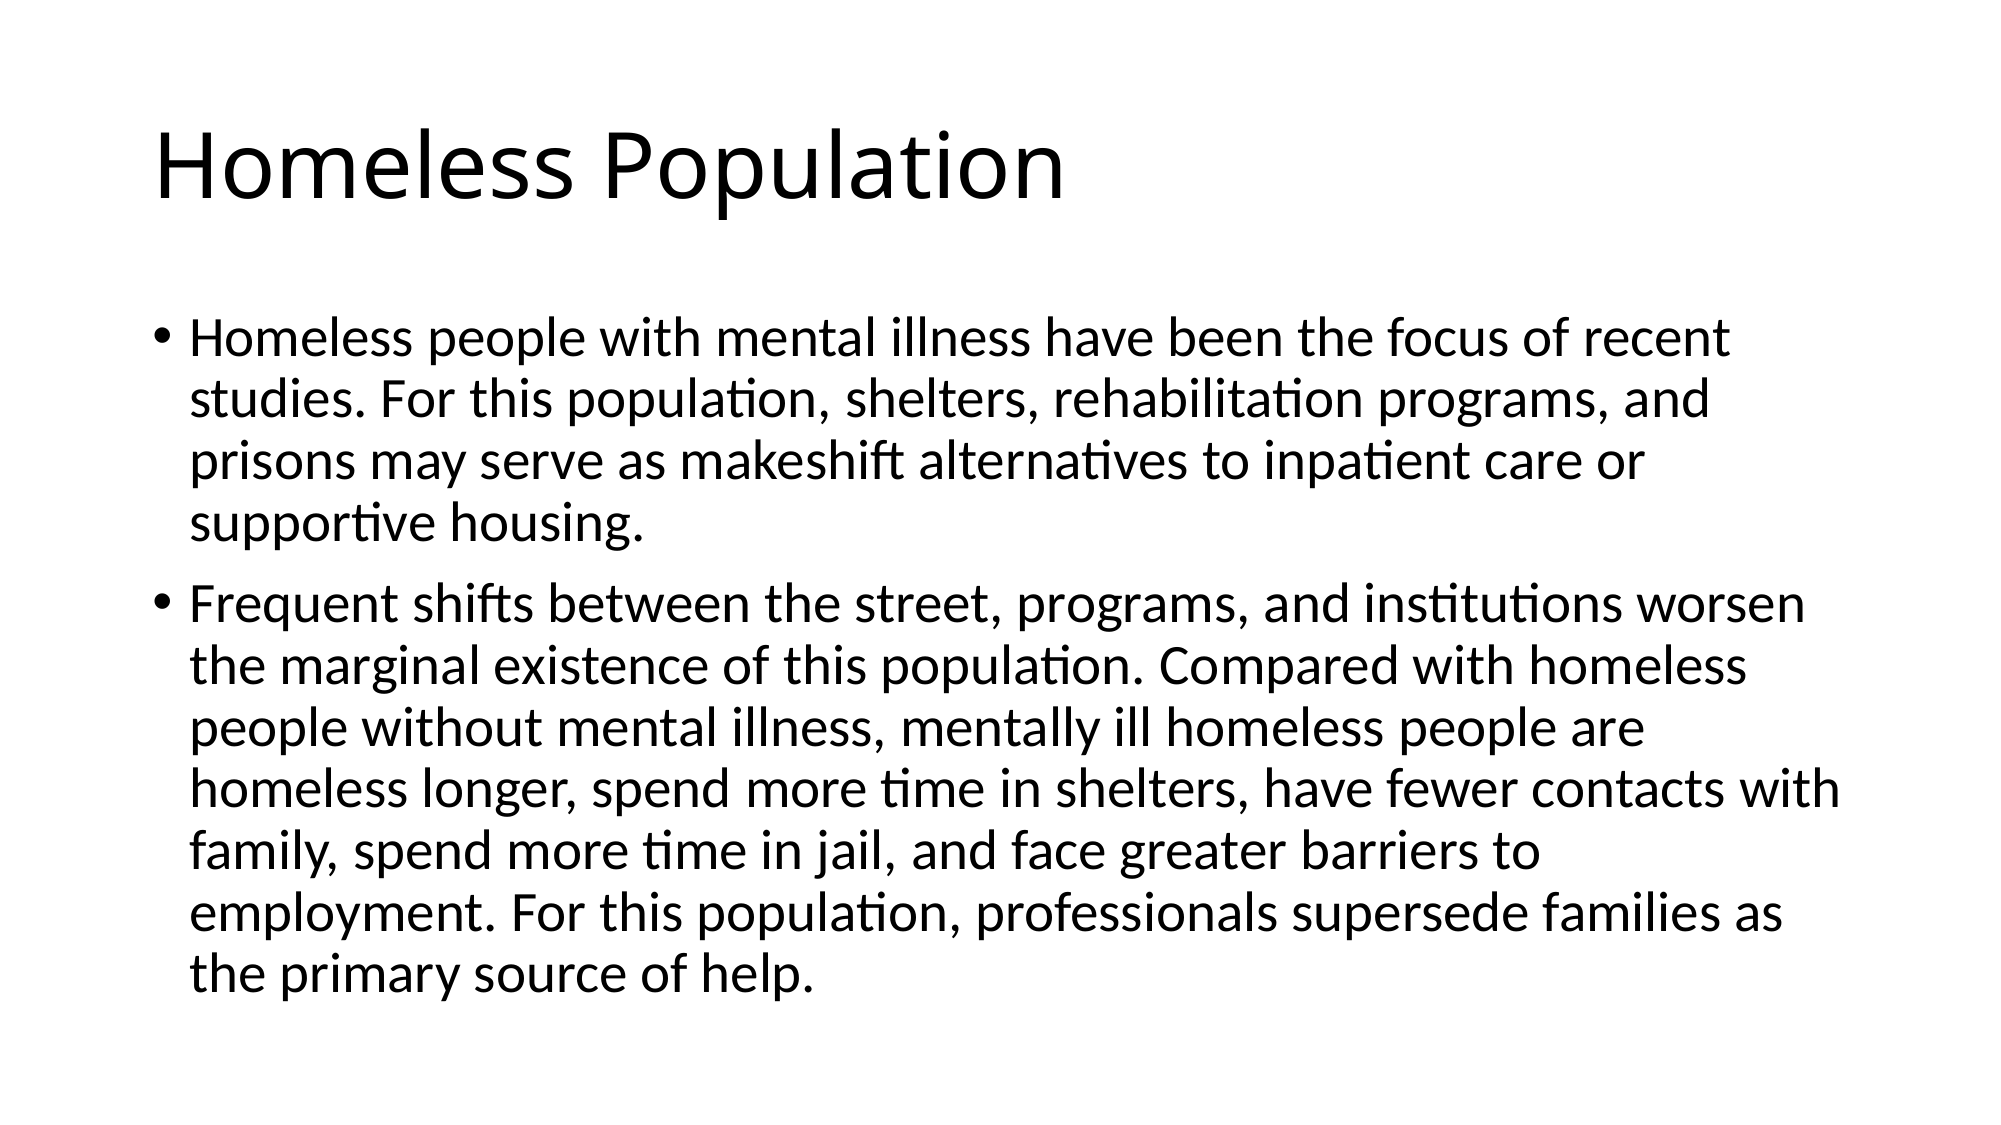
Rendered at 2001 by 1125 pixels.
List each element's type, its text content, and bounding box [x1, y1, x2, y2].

list Homeless people with mental illness have been the focus of recent studies. For this population, shelters, rehabilitation programs, and prisons may serve as makeshift alternatives to inpatient care or supportive housing. Frequent shifts between the street, programs, and institutions worsen the marginal existence of this population. Compared with homeless people without mental illness, mentally ill homeless people are homeless longer, spend more time in shelters, have fewer contacts with family, spend more time in jail, and face greater barriers to employment. For this population, professionals supersede families as the primary source of help. [137, 299, 1863, 1014]
title Homeless Population [137, 59, 1863, 278]
